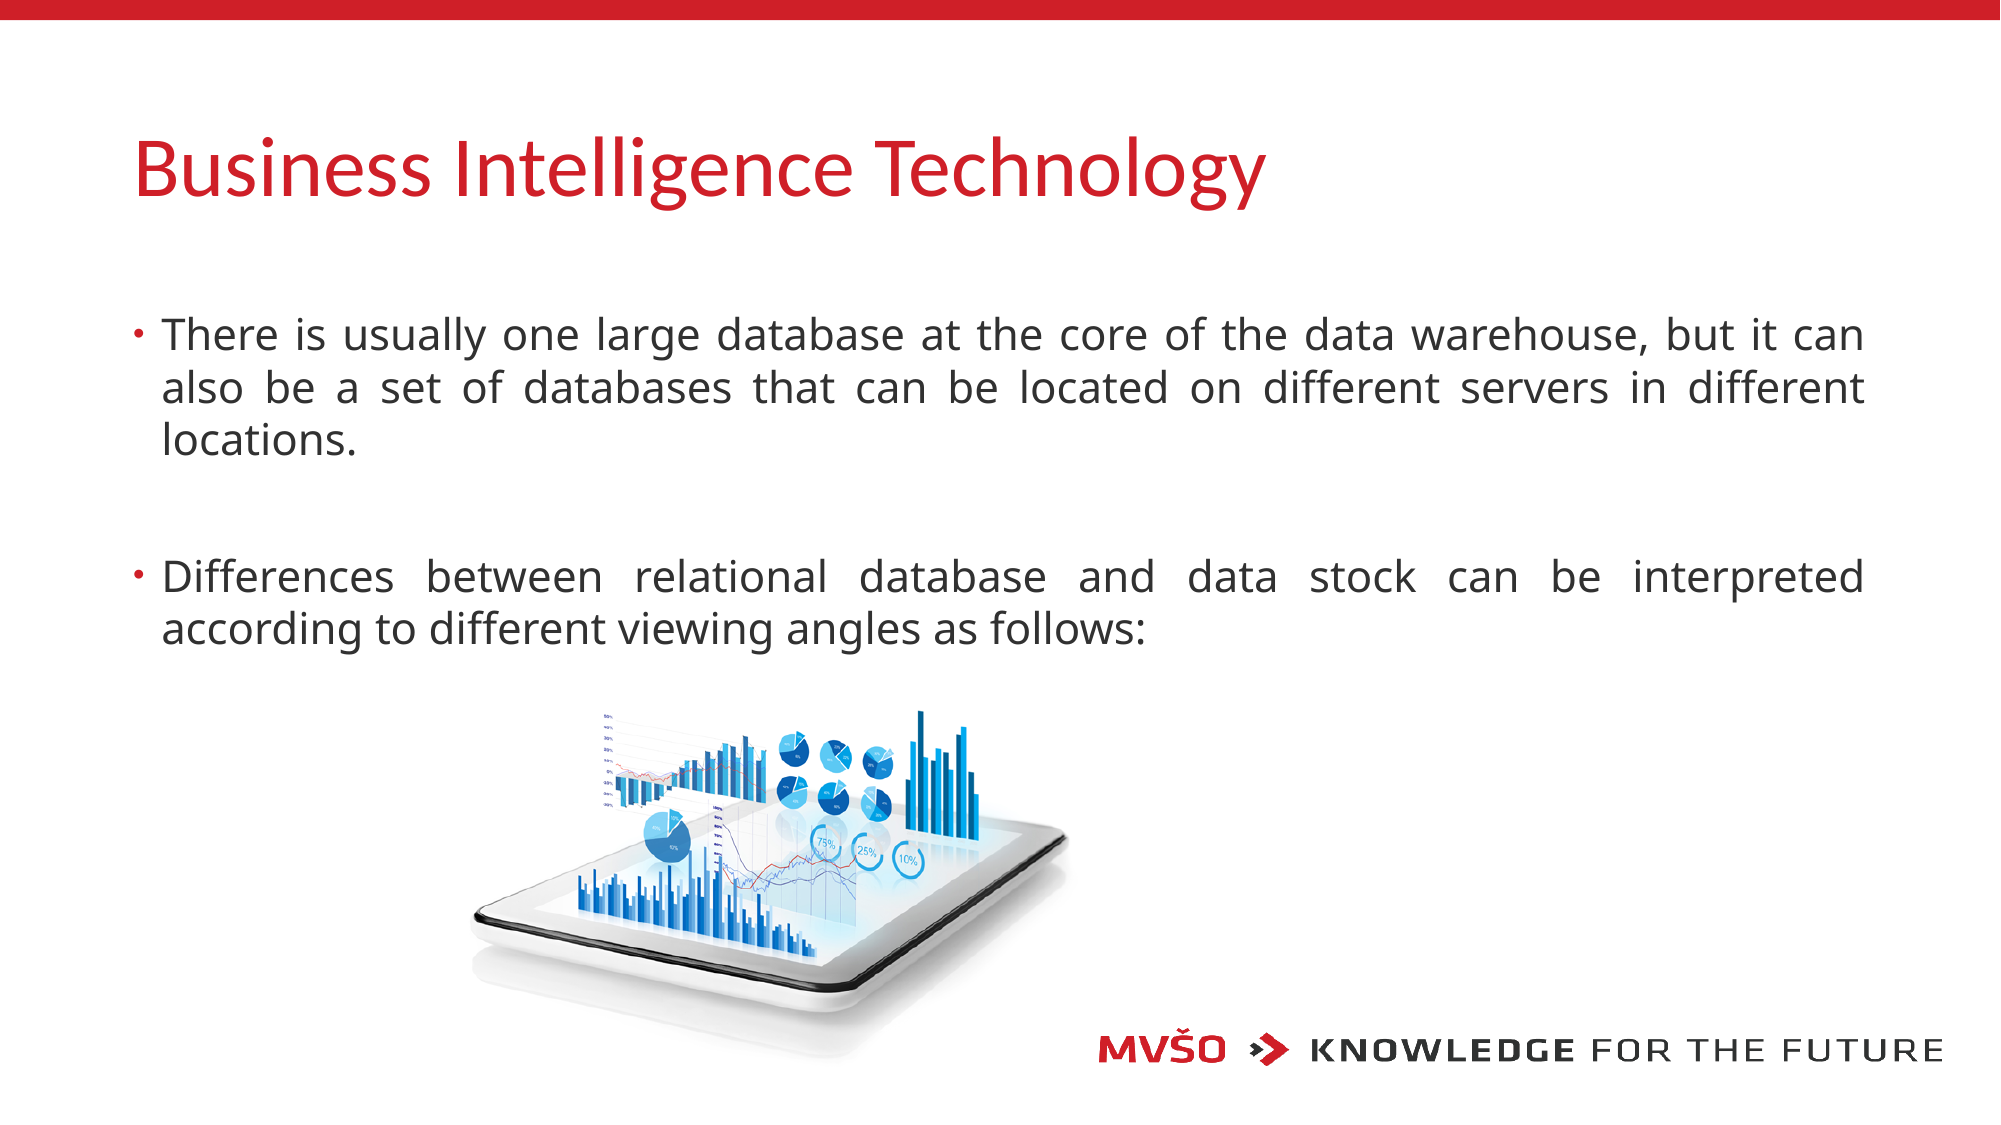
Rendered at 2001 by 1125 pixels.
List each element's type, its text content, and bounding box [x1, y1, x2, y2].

picture [1099, 1028, 1942, 1066]
title Business Intelligence Technology [118, 59, 1882, 278]
picture [468, 710, 1078, 1067]
list There is usually one large database at the core of the data warehouse, but it can also be a set of databases that can be located on different servers in different locations. Differences between relational database and data stock can be interpreted according to different viewing angles as follows: [118, 299, 1882, 969]
